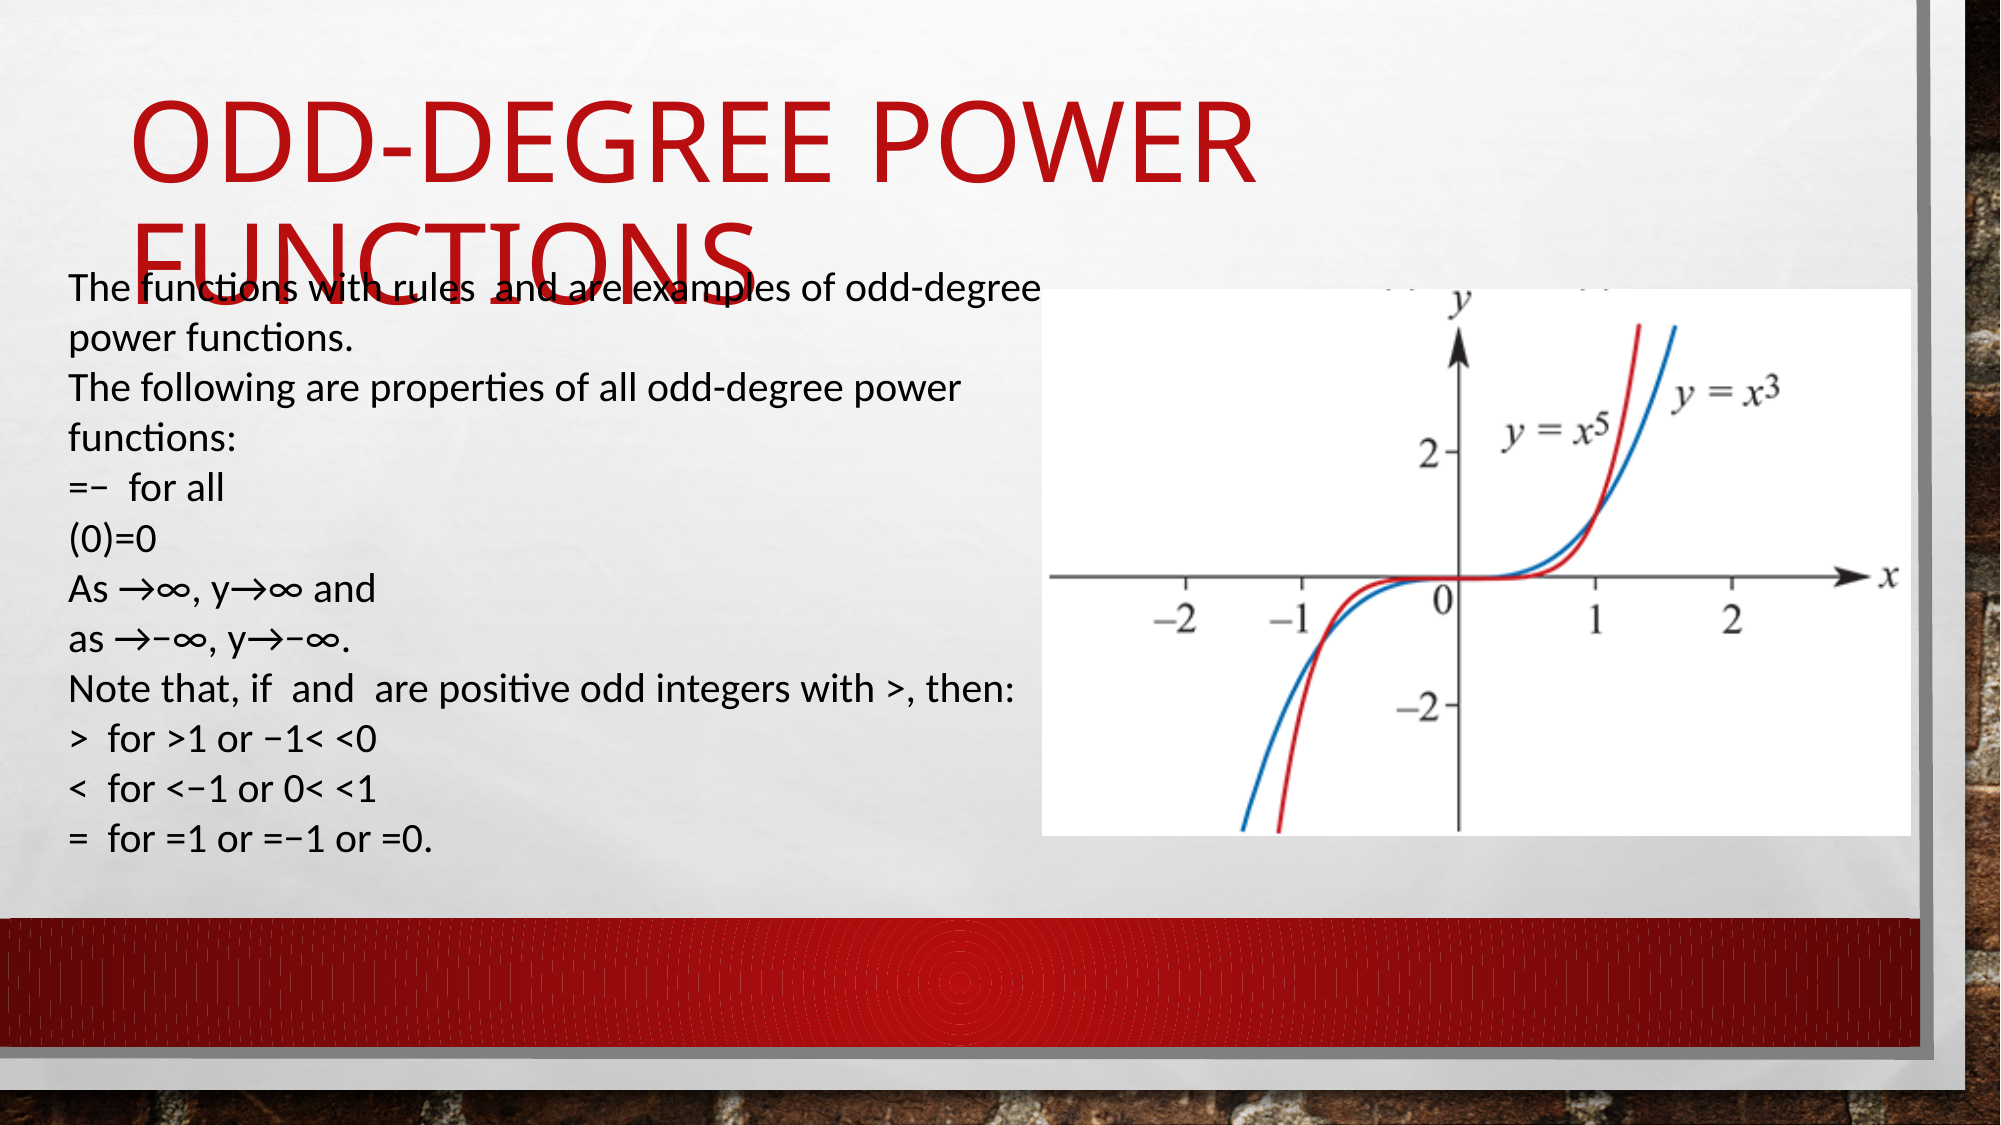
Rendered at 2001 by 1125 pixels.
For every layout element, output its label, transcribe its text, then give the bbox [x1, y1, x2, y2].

picture [1042, 288, 1911, 837]
picture [0, 0, 2000, 1125]
title Odd-degree power functions [112, 112, 1818, 302]
